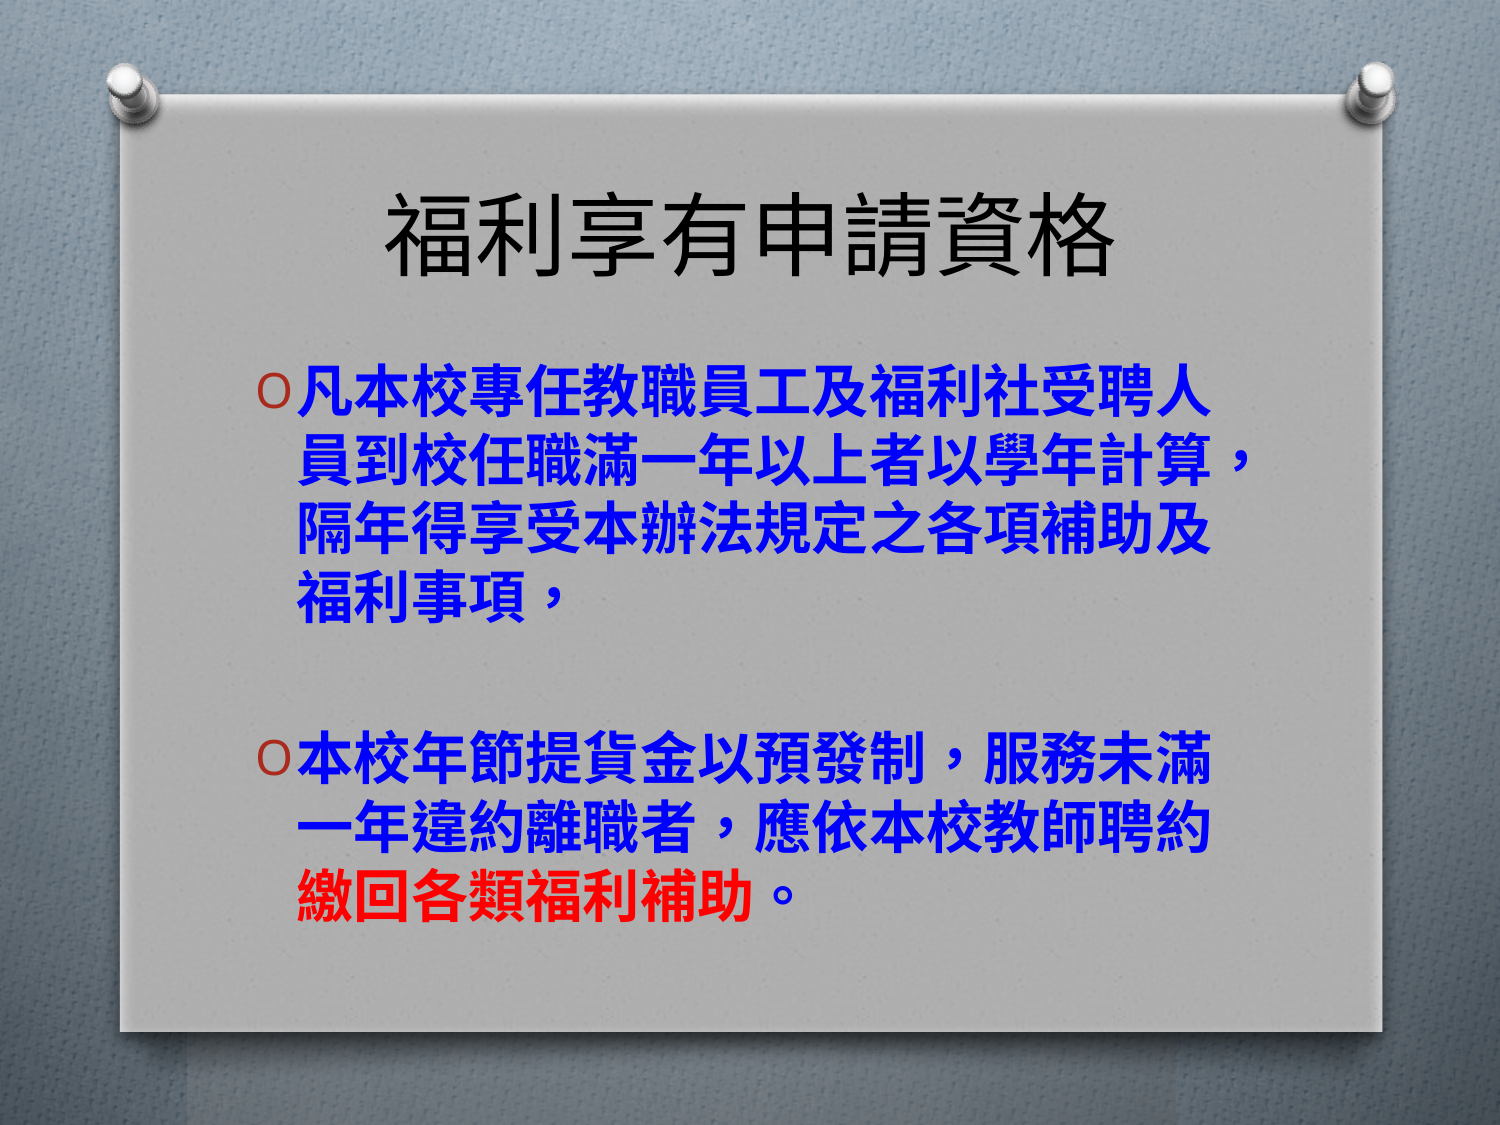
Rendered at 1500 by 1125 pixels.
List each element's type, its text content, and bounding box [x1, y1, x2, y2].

picture [1317, 35, 1439, 156]
title 福利享有申請資格 [179, 134, 1323, 332]
list 凡本校專任教職員工及福利社受聘人員到校任職滿一年以上者以學年計算，隔年得享受本辦法規定之各項補助及福利事項， 本校年節提貨金以預發制，服務未滿一年違約離職者，應依本校教師聘約繳回各類福利補助。 [240, 347, 1257, 939]
picture [75, 29, 198, 153]
